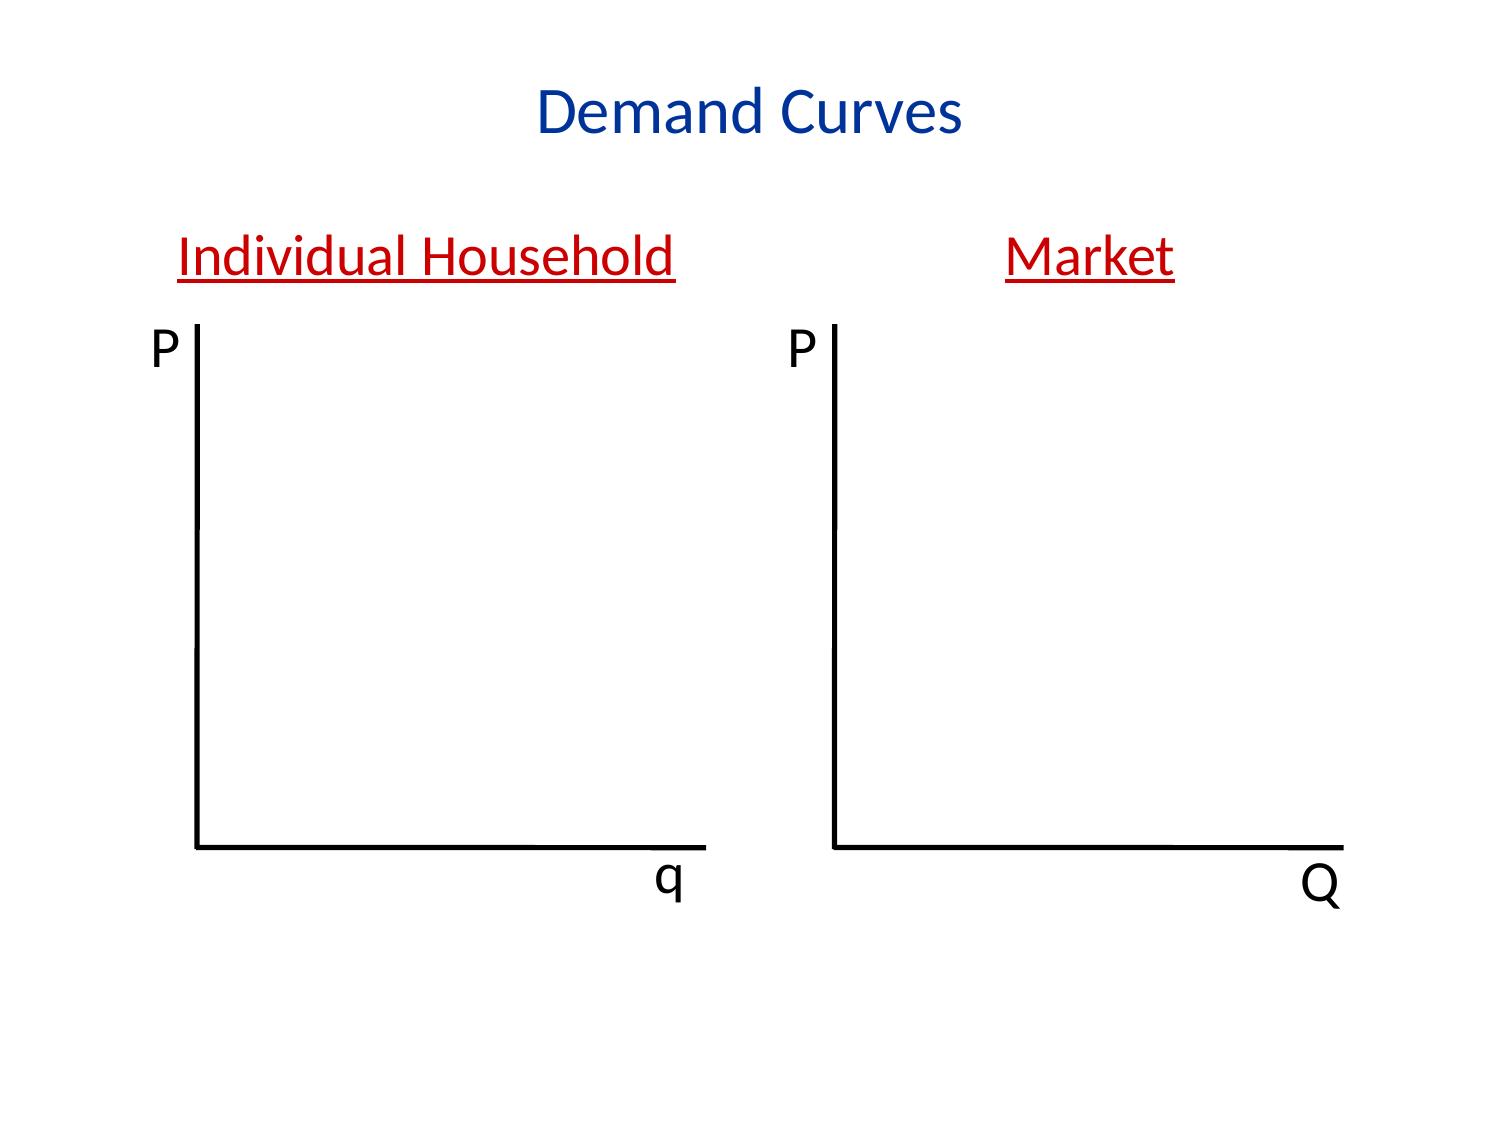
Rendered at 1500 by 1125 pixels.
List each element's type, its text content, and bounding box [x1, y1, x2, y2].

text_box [135, 209, 1413, 922]
text_box Demand Curves [104, 69, 1395, 156]
